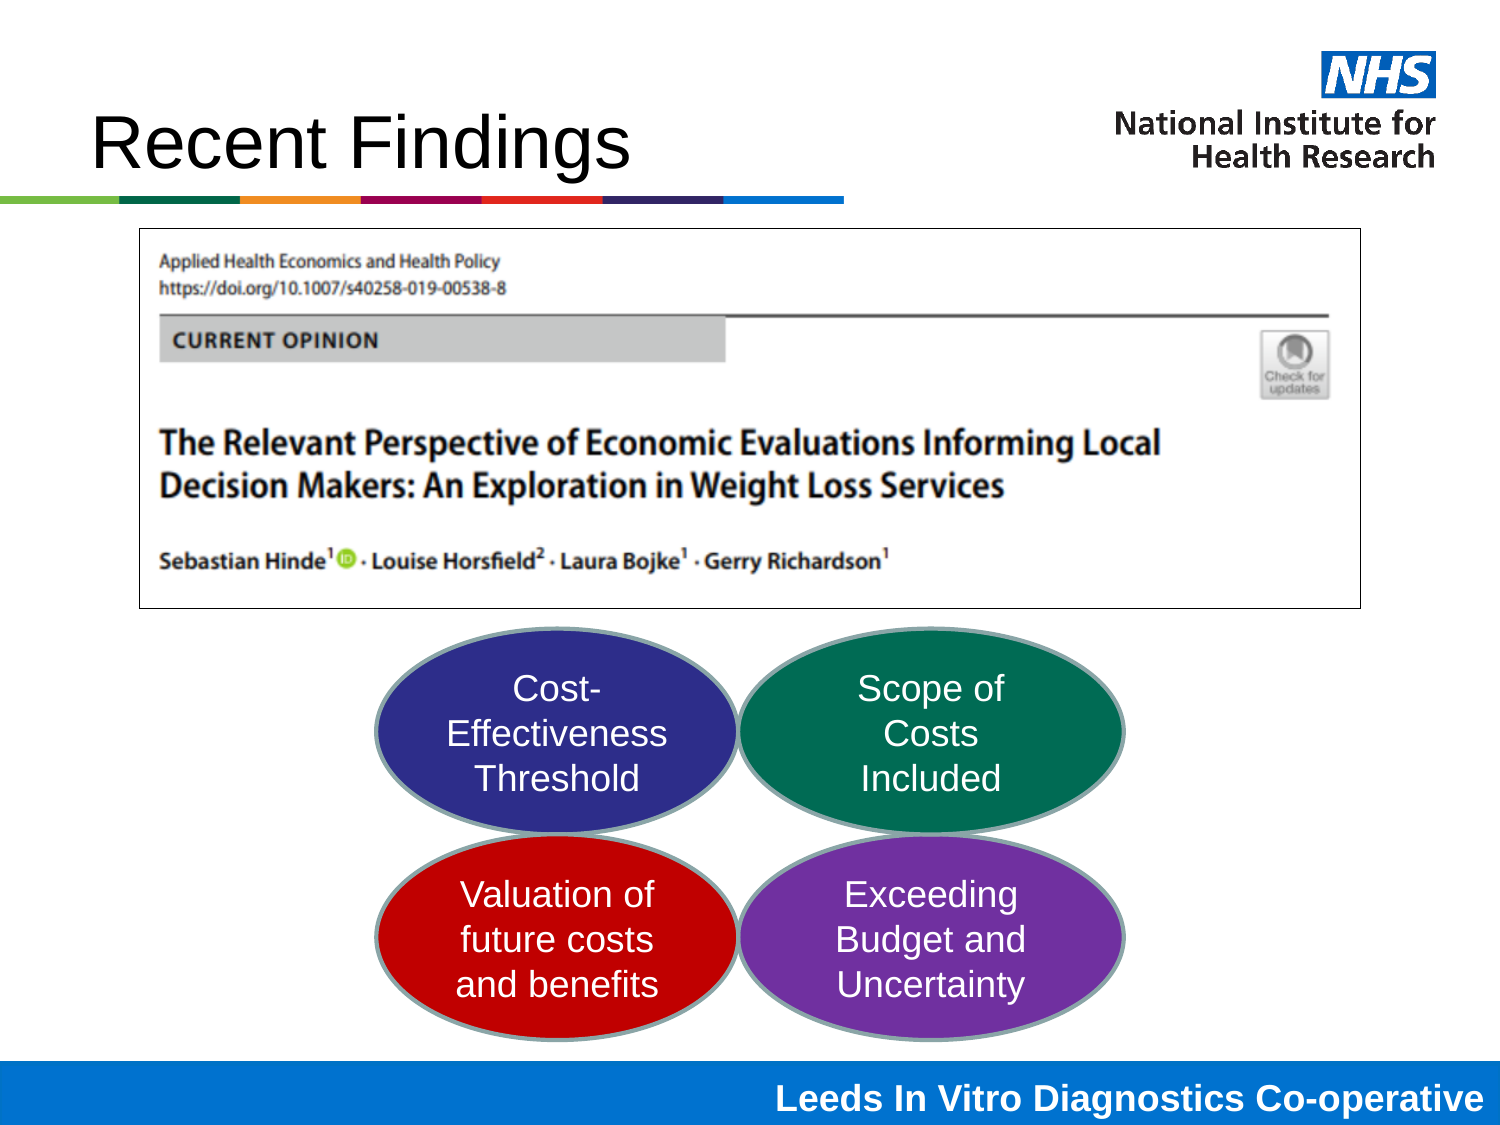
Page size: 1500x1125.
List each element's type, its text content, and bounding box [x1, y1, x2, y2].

picture [1426, 51, 1436, 168]
text_box Exceeding Budget and Uncertainty [738, 834, 1126, 1043]
title Recent Findings [74, 44, 1426, 233]
text_box Cost-Effectiveness Threshold [374, 626, 738, 834]
picture [139, 228, 1361, 609]
text_box Valuation of future costs and benefits [374, 832, 741, 1043]
text_box Scope of Costs Included [736, 626, 1126, 837]
picture [0, 196, 74, 204]
